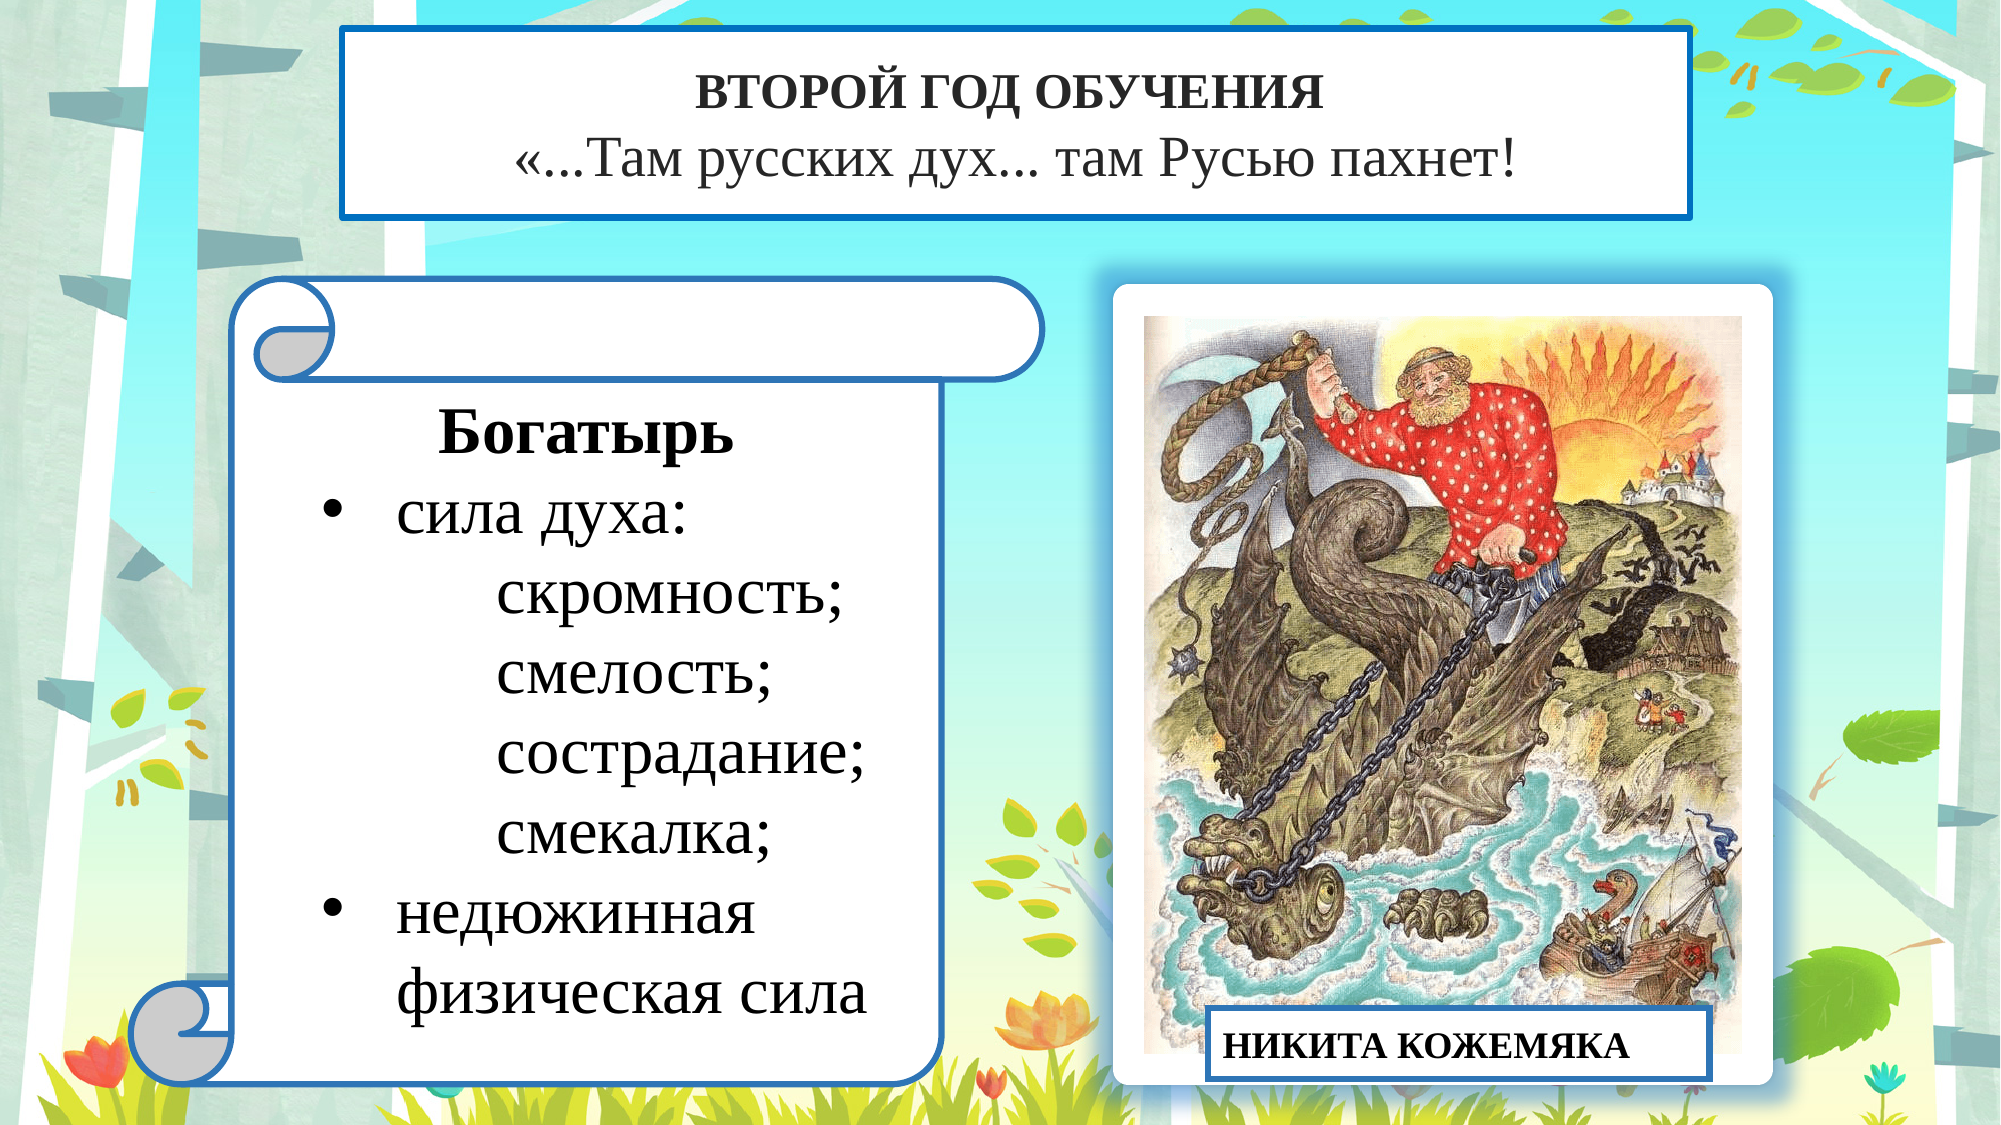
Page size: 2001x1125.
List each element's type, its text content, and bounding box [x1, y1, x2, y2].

text_box НИКИТА КОЖЕМЯКА [1207, 1054, 1711, 1080]
text_box Никита Кожемяка [223, 598, 231, 659]
text_box ВТОРОЙ ГОД ОБУЧЕНИЯ «...Там русских дух... там Русью пахнет! [342, 28, 1691, 218]
text_box Богатырь сила духа: скромность; смелость; сострадание; смекалка; недюжинная физическая сила [130, 278, 1043, 1085]
picture [0, 0, 2001, 1125]
